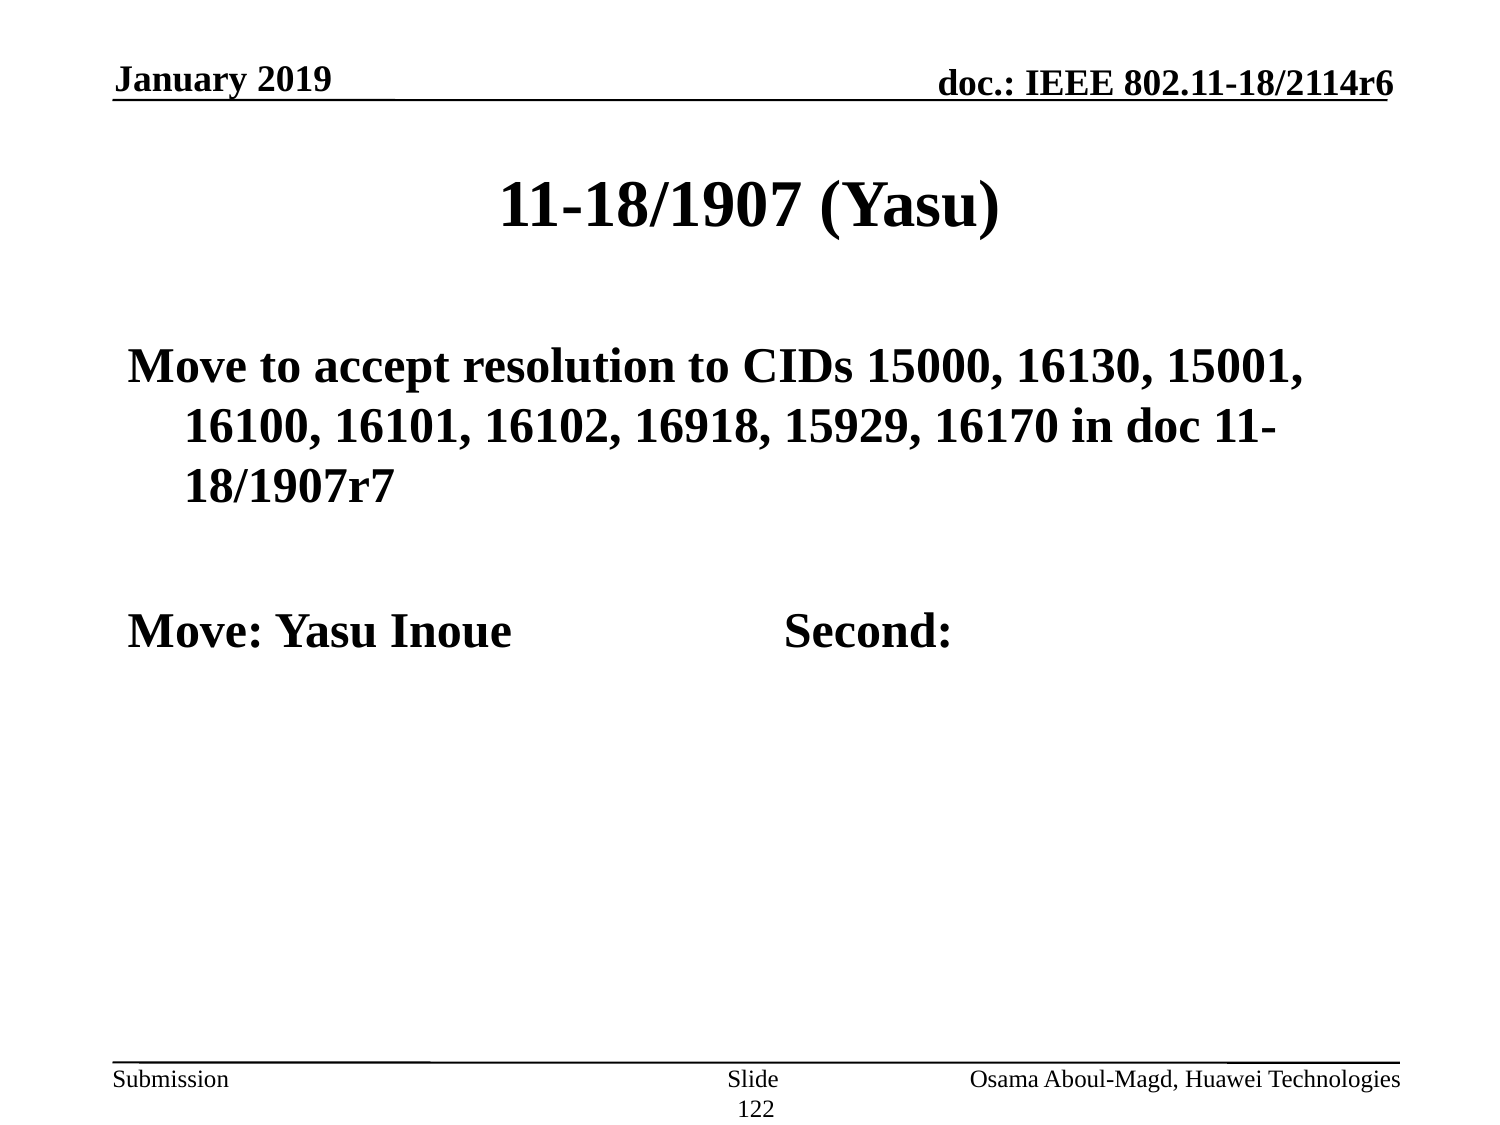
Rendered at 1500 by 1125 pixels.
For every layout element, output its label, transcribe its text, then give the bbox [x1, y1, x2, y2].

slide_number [114, 54, 423, 100]
list Move to accept resolution to CIDs 15000, 16130, 15001, 16100, 16101, 16102, 16918, 15929, 16170 in doc 11-18/1907r7 Move: Yasu Inoue Second: [112, 324, 1388, 1000]
title 11-18/1907 (Yasu) [112, 112, 1388, 288]
slide_number Slide 122 [712, 1061, 800, 1123]
footer Osama Aboul-Magd, Huawei Technologies [878, 1061, 1402, 1093]
